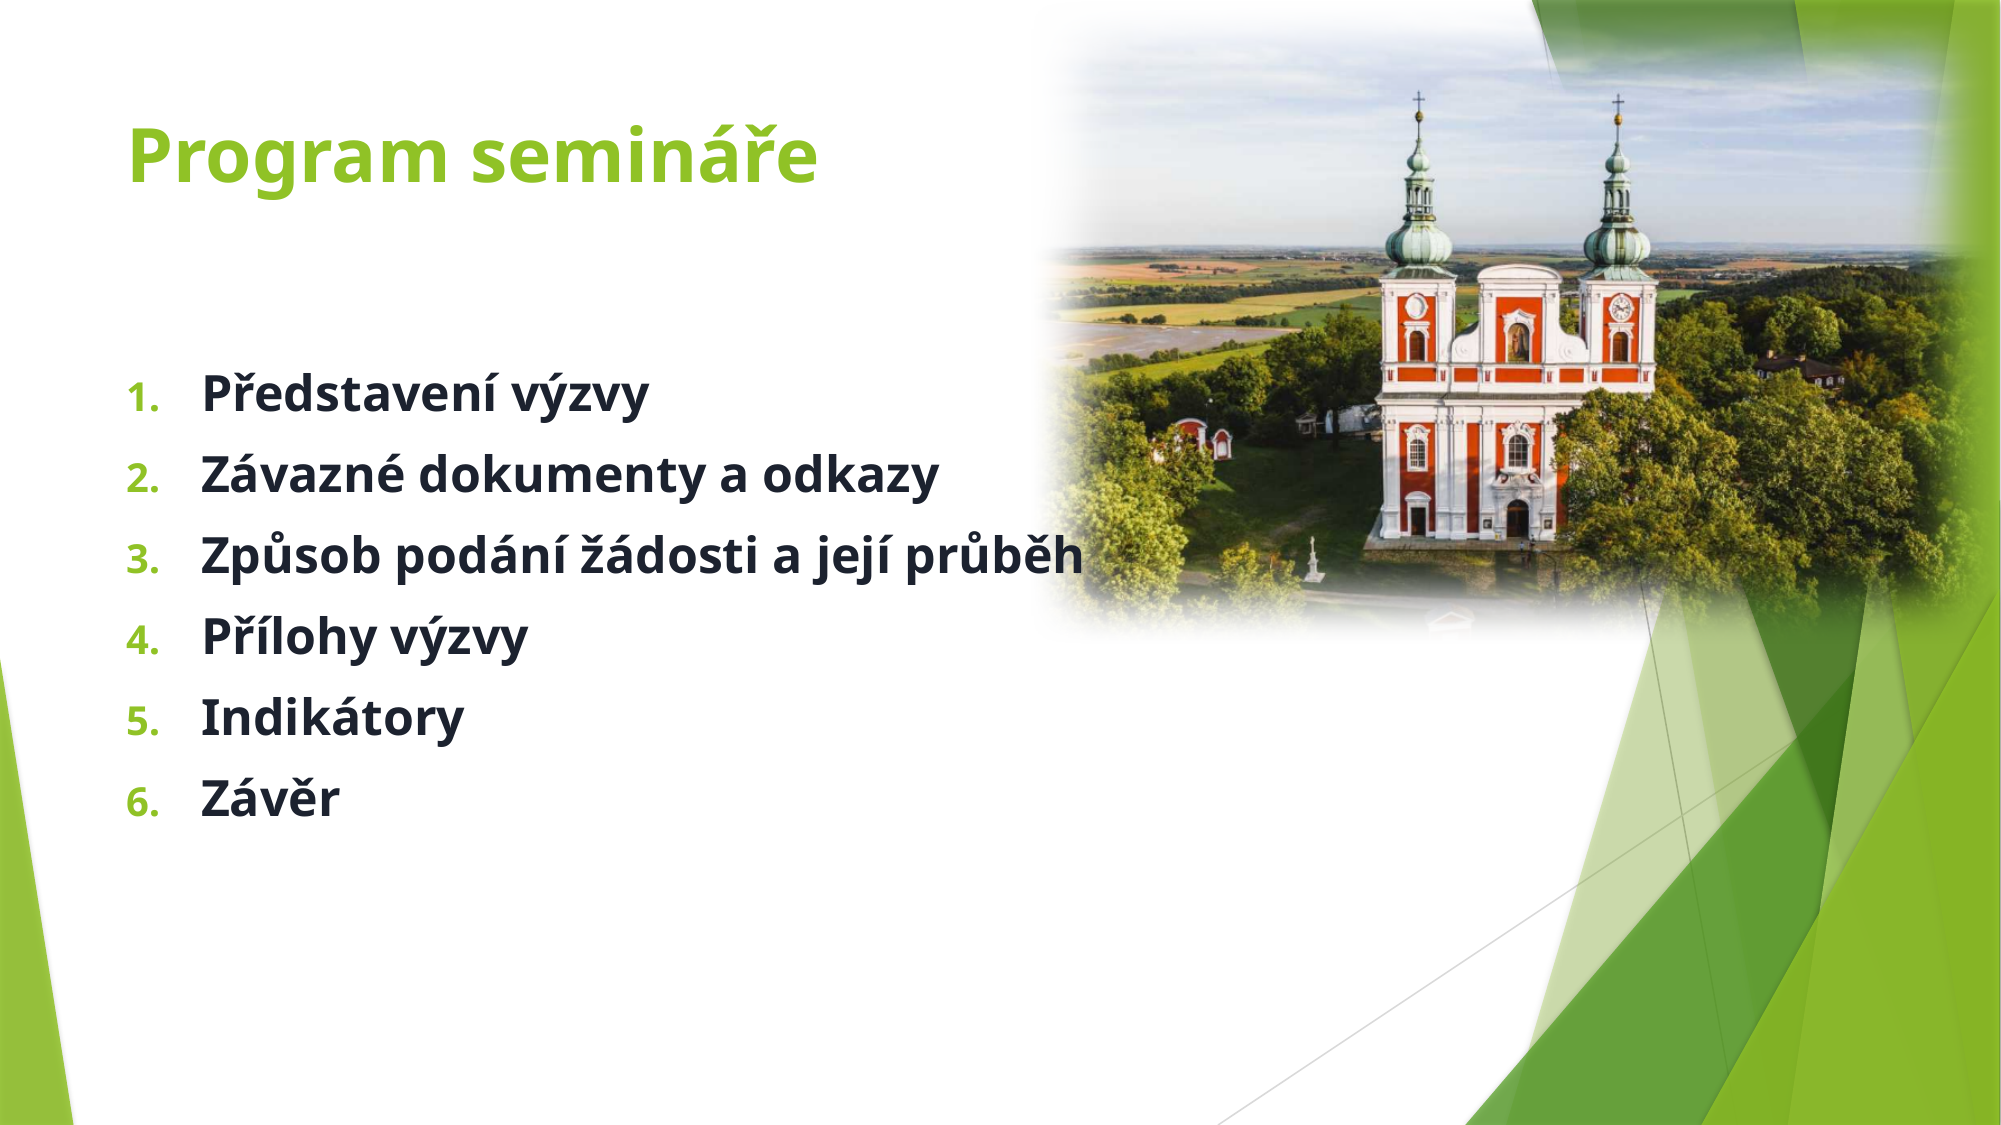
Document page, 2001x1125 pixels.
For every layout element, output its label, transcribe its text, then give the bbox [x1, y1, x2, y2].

list Představení výzvy Závazné dokumenty a odkazy Způsob podání žádosti a její průběh Přílohy výzvy Indikátory Závěr [111, 354, 1522, 992]
picture [1029, 0, 2000, 647]
title Program semináře [111, 99, 1024, 317]
